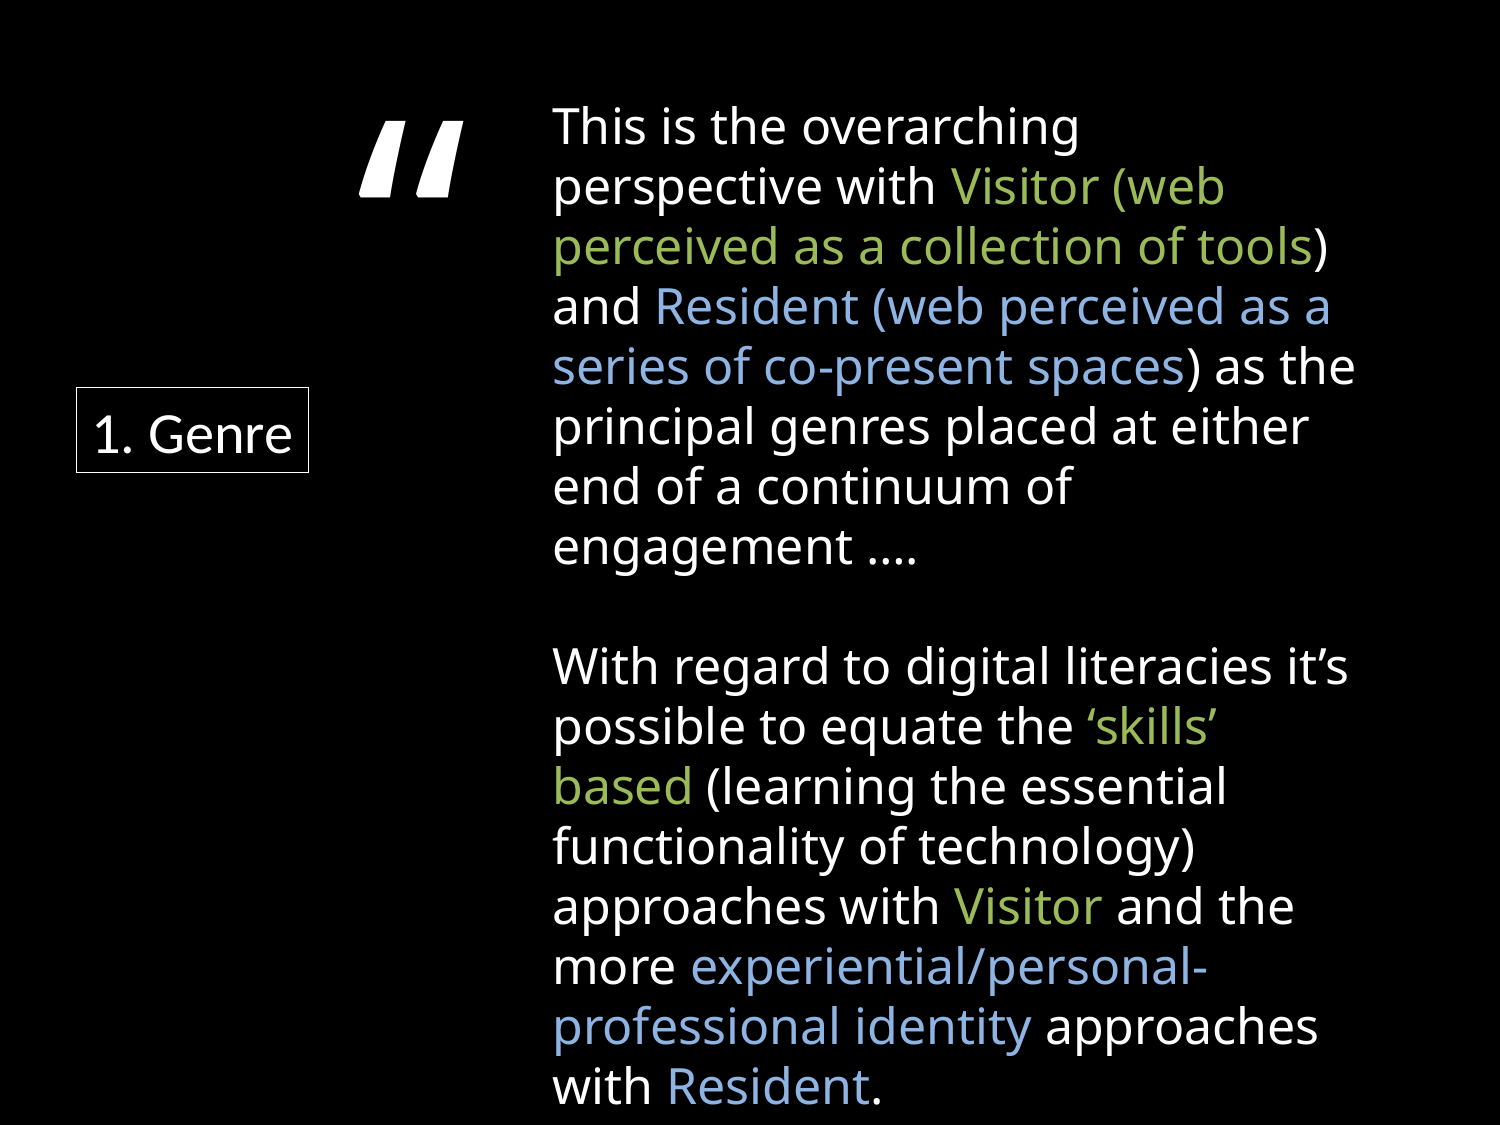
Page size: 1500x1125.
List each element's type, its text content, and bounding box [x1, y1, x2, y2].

text_box 1. Genre [76, 387, 309, 473]
text_box “ [341, 24, 484, 415]
text_box This is the overarching perspective with Visitor (web perceived as a collection of tools) and Resident (web perceived as a series of co-present spaces) as the principal genres placed at either end of a continuum of engagement …. With regard to digital literacies it’s possible to equate the ‘skills’ based (learning the essential functionality of technology) approaches with Visitor and the more experiential/personal-professional identity approaches with Resident. [537, 87, 1375, 1123]
